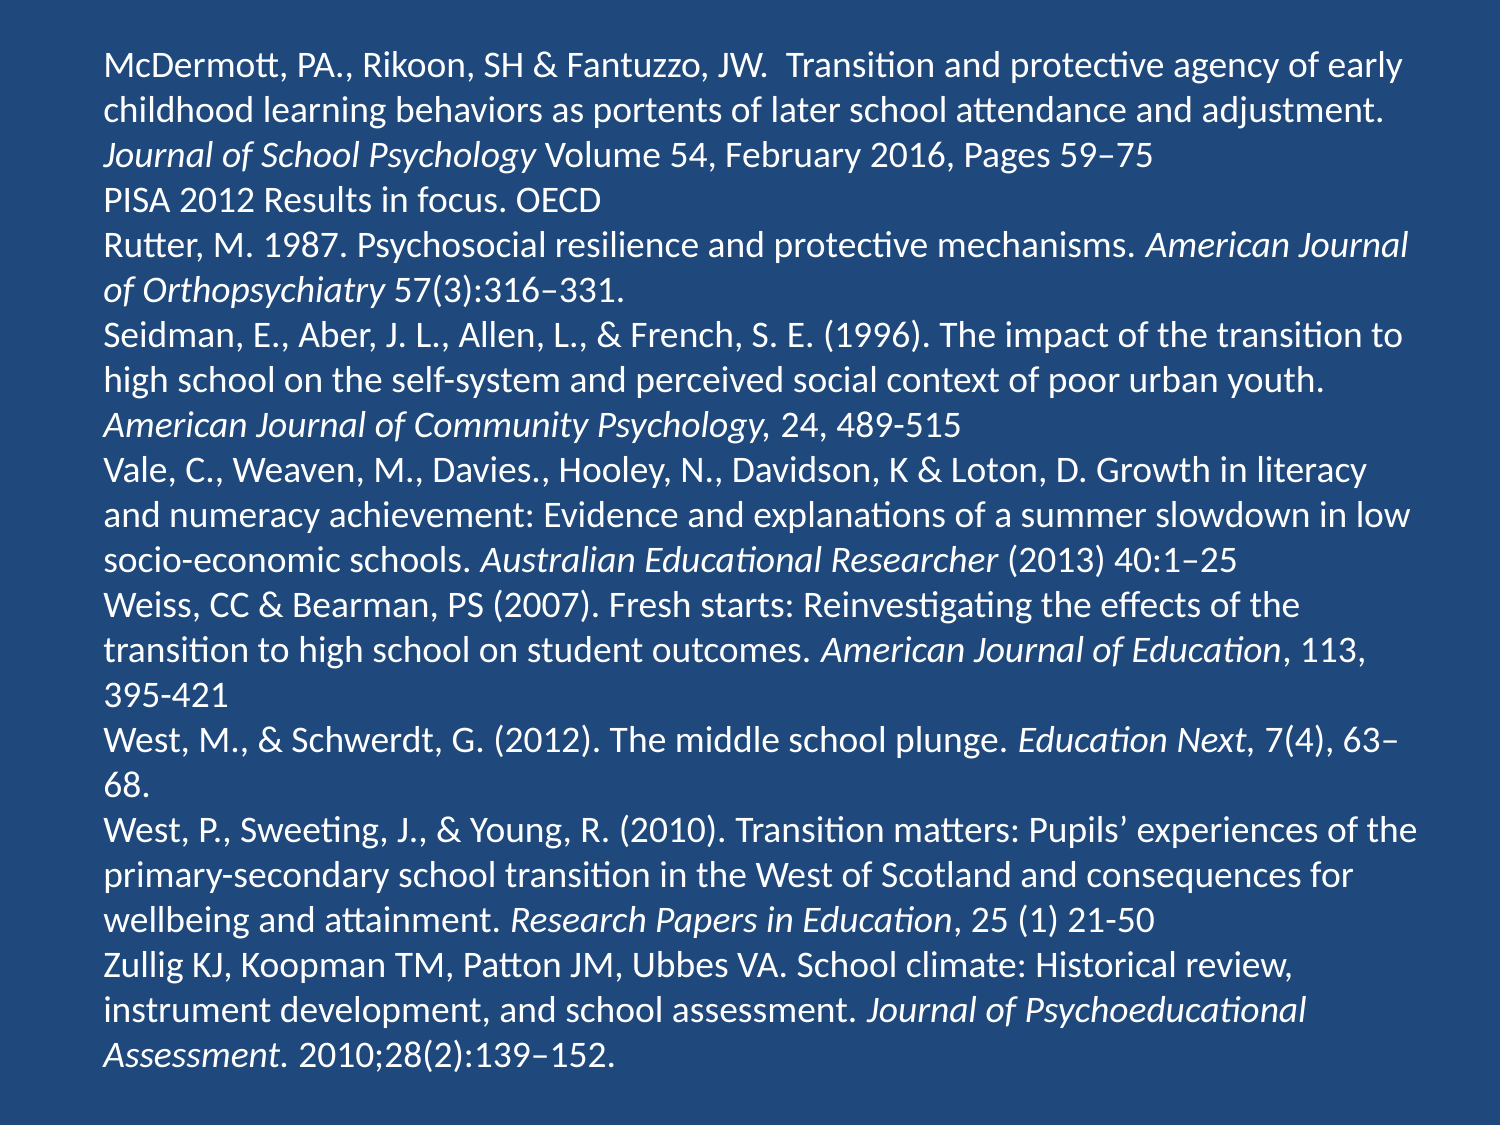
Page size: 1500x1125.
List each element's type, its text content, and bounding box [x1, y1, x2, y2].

text_box McDermott, PA., Rikoon, SH & Fantuzzo, JW. Transition and protective agency of early childhood learning behaviors as portents of later school attendance and adjustment. Journal of School Psychology Volume 54, February 2016, Pages 59–75 PISA 2012 Results in focus. OECD Rutter, M. 1987. Psychosocial resilience and protective mechanisms. American Journal of Orthopsychiatry 57(3):316–331. Seidman, E., Aber, J. L., Allen, L., & French, S. E. (1996). The impact of the transition to high school on the self-system and perceived social context of poor urban youth. American Journal of Community Psychology, 24, 489-515 Vale, C., Weaven, M., Davies., Hooley, N., Davidson, K & Loton, D. Growth in literacy and numeracy achievement: Evidence and explanations of a summer slowdown in low socio-economic schools. Australian Educational Researcher (2013) 40:1–25 Weiss, CC & Bearman, PS (2007). Fresh starts: Reinvestigating the effects of the transition to high school on student outcomes. American Journal of Education, 113, 395-421 West, M., & Schwerdt, G. (2012). The middle school plunge. Education Next, 7(4), 63–68. West, P., Sweeting, J., & Young, R. (2010). Transition matters: Pupils’ experiences of the primary-secondary school transition in the West of Scotland and consequences for wellbeing and attainment. Research Papers in Education, 25 (1) 21-50 Zullig KJ, Koopman TM, Patton JM, Ubbes VA. School climate: Historical review, instrument development, and school assessment. Journal of Psychoeducational Assessment. 2010;28(2):139–152. [88, 32, 1447, 1083]
